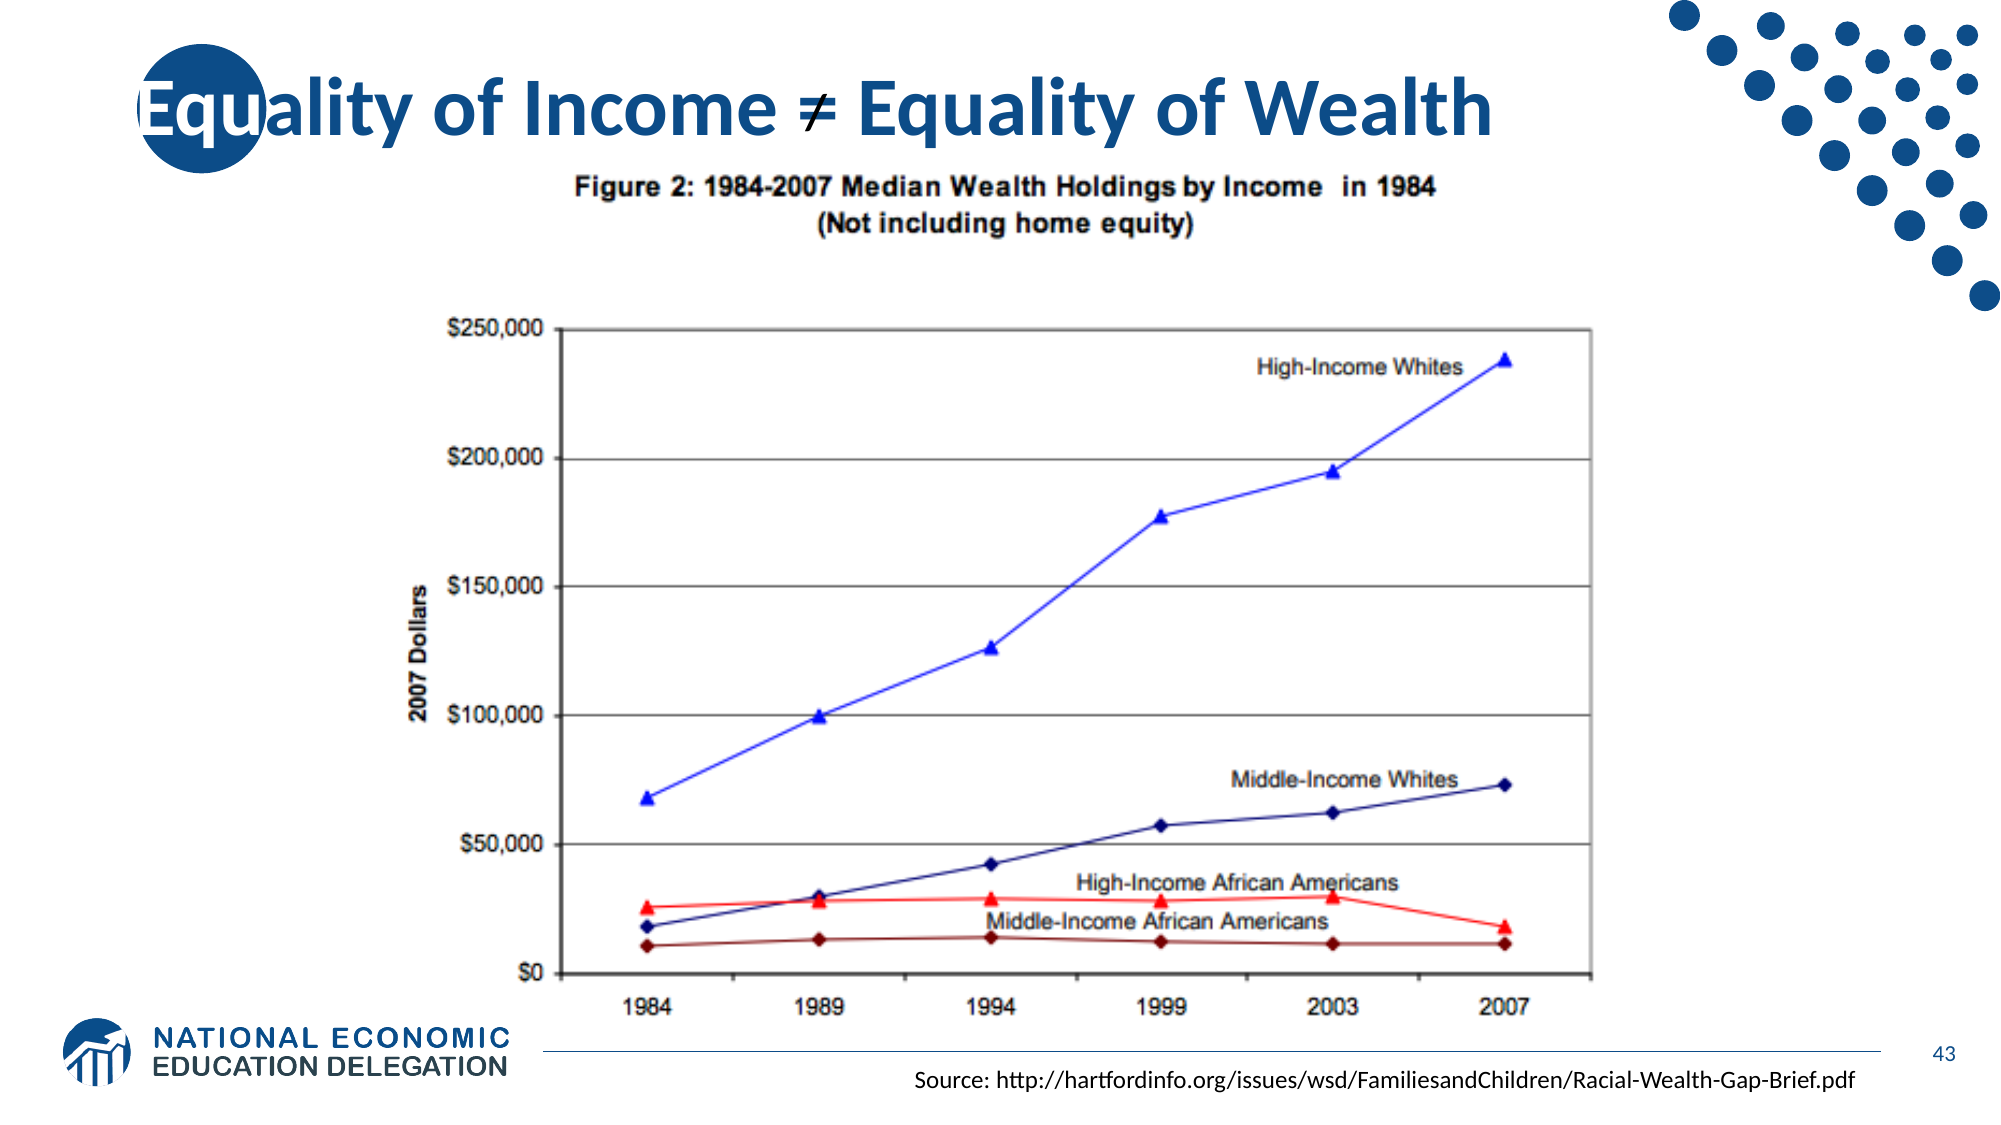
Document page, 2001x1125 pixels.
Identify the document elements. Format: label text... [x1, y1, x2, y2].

title Equality of Income = Equality of Wealth [120, 0, 1846, 218]
text_box / [790, 71, 855, 147]
slide_number 43 [1521, 1022, 1972, 1082]
picture [55, 1013, 520, 1091]
text_box Source: http://hartfordinfo.org/issues/wsd/FamiliesandChildren/Racial-Wealth-Gap-Brief.pdf [899, 1055, 1873, 1101]
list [364, 171, 1600, 1022]
